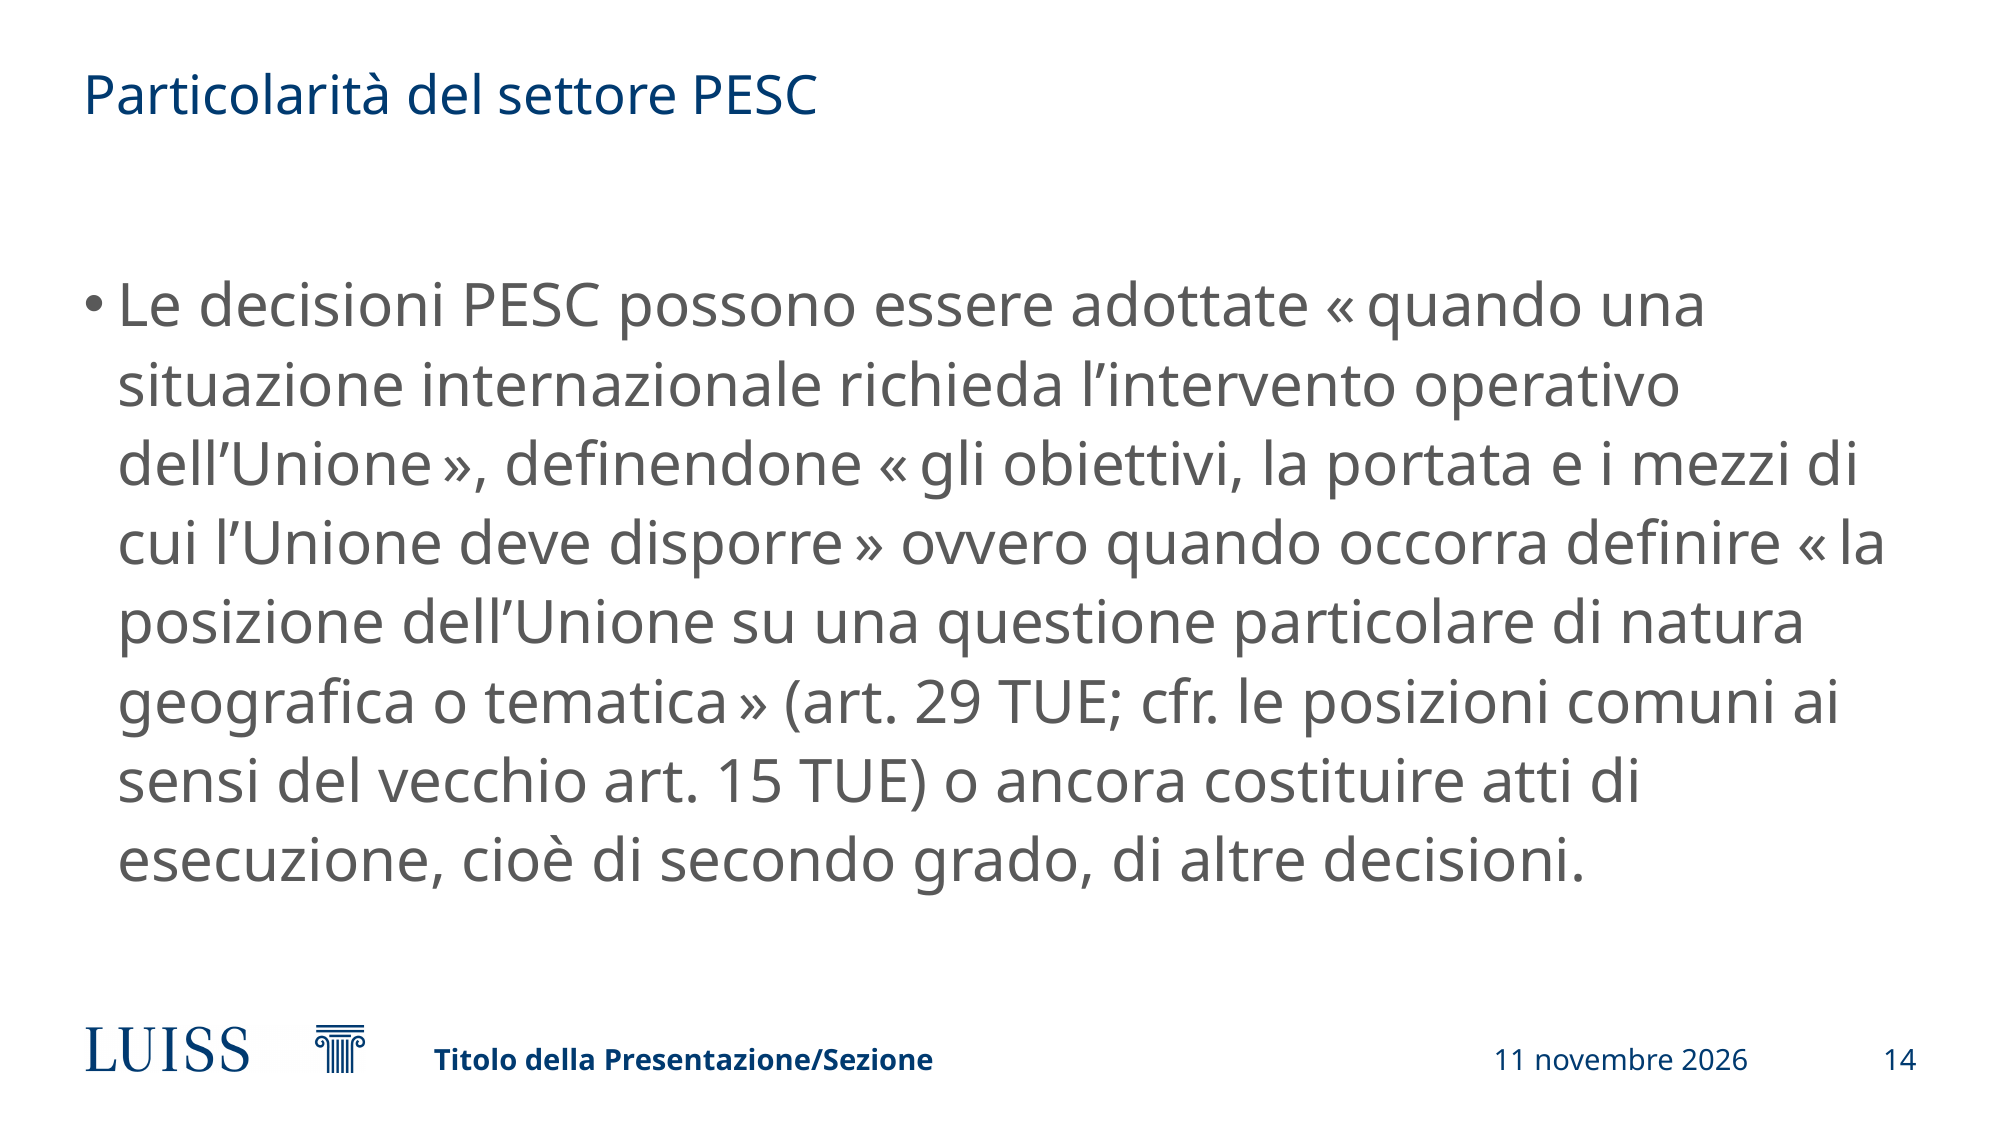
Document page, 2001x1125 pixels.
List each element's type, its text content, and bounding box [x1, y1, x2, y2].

footer Titolo della Presentazione/Sezione [422, 1021, 1359, 1081]
slide_number 14 [1787, 1021, 1929, 1081]
slide_number 4 maggio 2023 [1385, 1021, 1761, 1081]
title Particolarità del settore PESC [68, 59, 1910, 223]
picture [84, 1025, 366, 1073]
list Le decisioni PESC possono essere adottate « quando una situazione internazionale richieda l’intervento operativo dell’Unione », definendone « gli obiettivi, la portata e i mezzi di cui l’Unione deve disporre » ovvero quando occorra definire « la posizione dell’Unione su una questione particolare di natura geografica o tematica » (art. 29 TUE; cfr. le posizioni comuni ai sensi del vecchio art. 15 TUE) o ancora costituire atti di esecuzione, cioè di secondo grado, di altre decisioni. [68, 252, 1910, 964]
